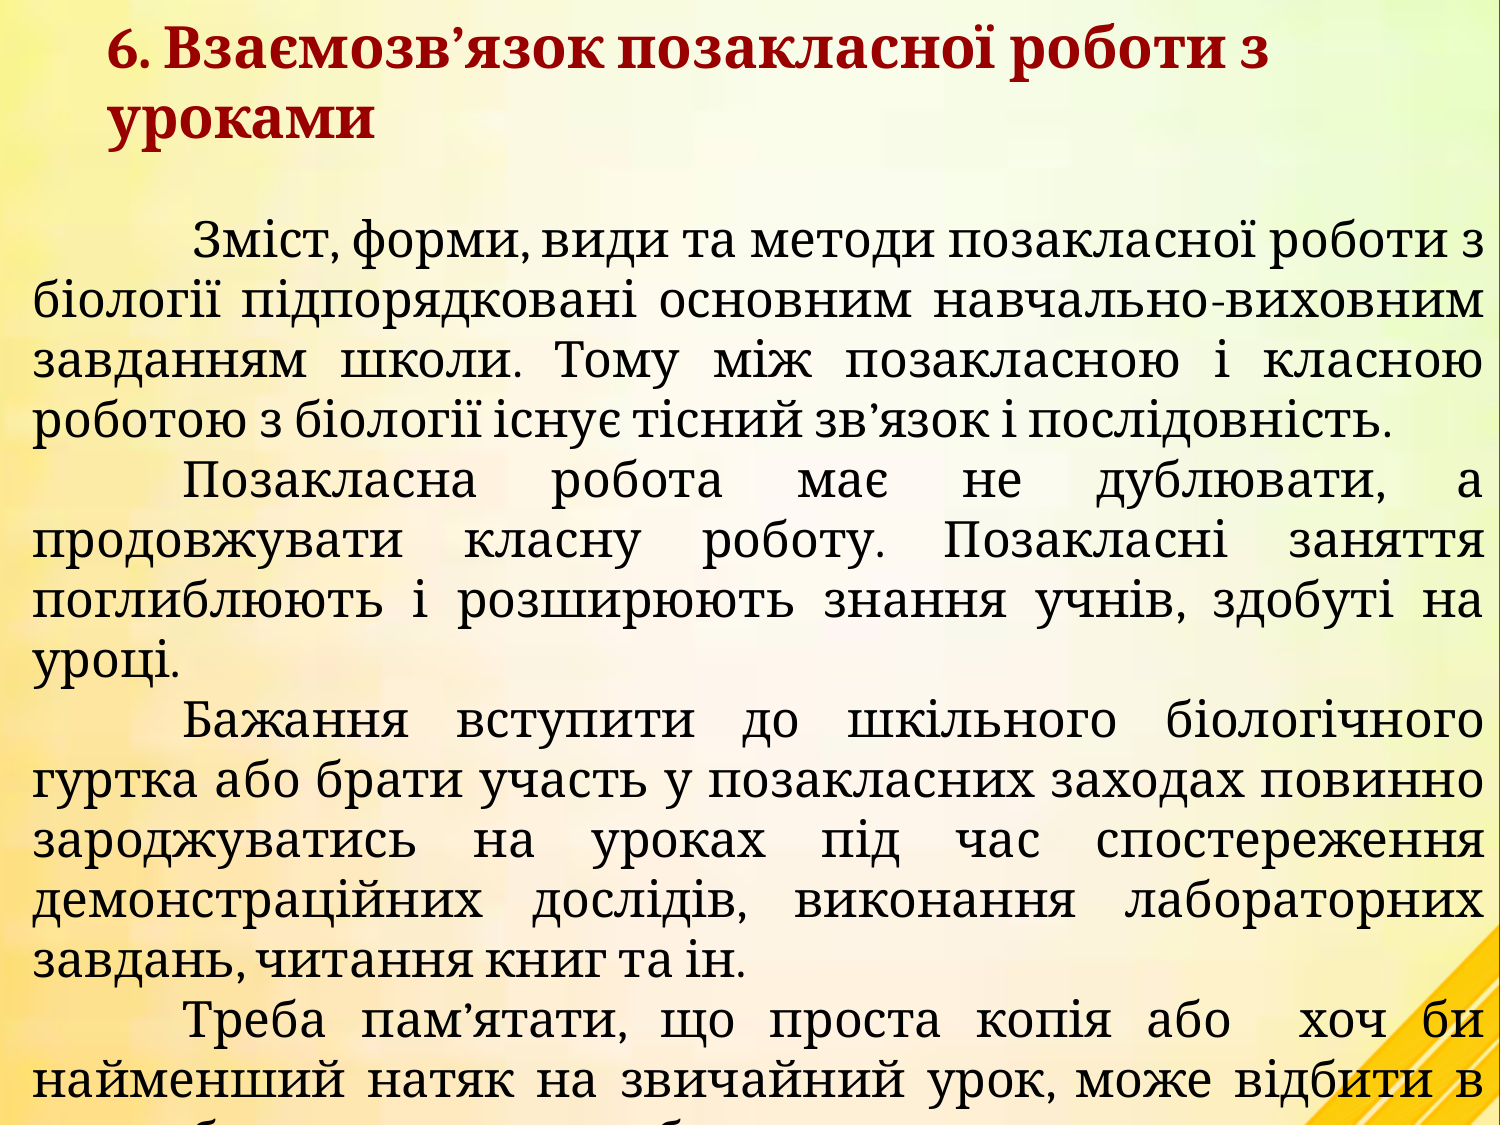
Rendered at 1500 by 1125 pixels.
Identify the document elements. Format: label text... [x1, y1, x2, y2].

text_box 6. Взаємозв’язок позакласної роботи з уроками Зміст, форми, види та методи позакласної роботи з біології підпорядковані основним навчально-виховним завданням школи. Тому між позакласною і класною роботою з біології існує тісний зв’язок і послідовність. Позакласна робота має не дублювати, а продовжувати класну роботу. Позакласні заняття поглиблюють і розширюють знання учнів, здобуті на уроці. Бажання вступити до шкільного біологічного гуртка або брати участь у позакласних заходах повинно зароджуватись на уроках під час спостереження демонстраційних дослідів, виконання лабораторних завдань, читання книг та ін. Треба пам’ятати, що проста копія або хоч би найменший натяк на звичайний урок, може відбити в них бажання до набуття теоретичних знань у позаурочний час. [17, 3, 1500, 1125]
picture [0, 0, 1500, 1125]
